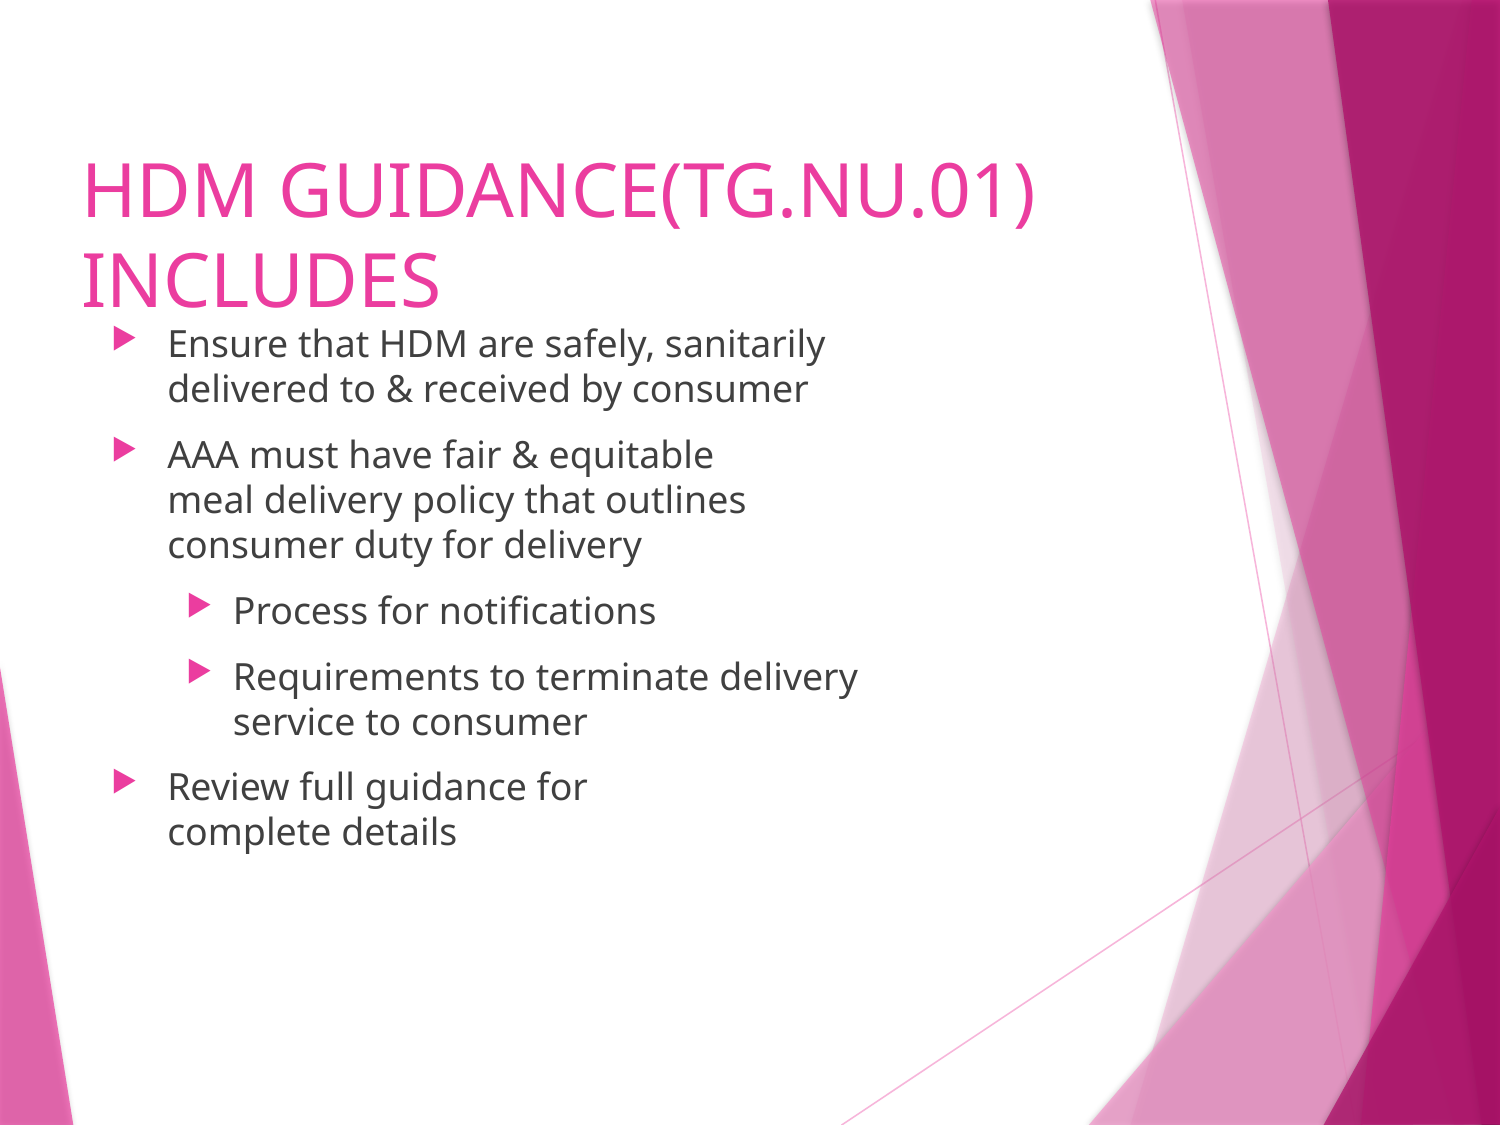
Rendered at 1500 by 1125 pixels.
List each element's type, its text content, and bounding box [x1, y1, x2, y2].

title HDM Guidance(TG.NU.01) Includes [66, 135, 1429, 224]
list Ensure that HDM are safely, sanitarily delivered to & received by consumer AAA must have fair & equitable meal delivery policy that outlines consumer duty for delivery Process for notifications Requirements to terminate delivery service to consumer Review full guidance for complete details [96, 312, 1500, 1063]
